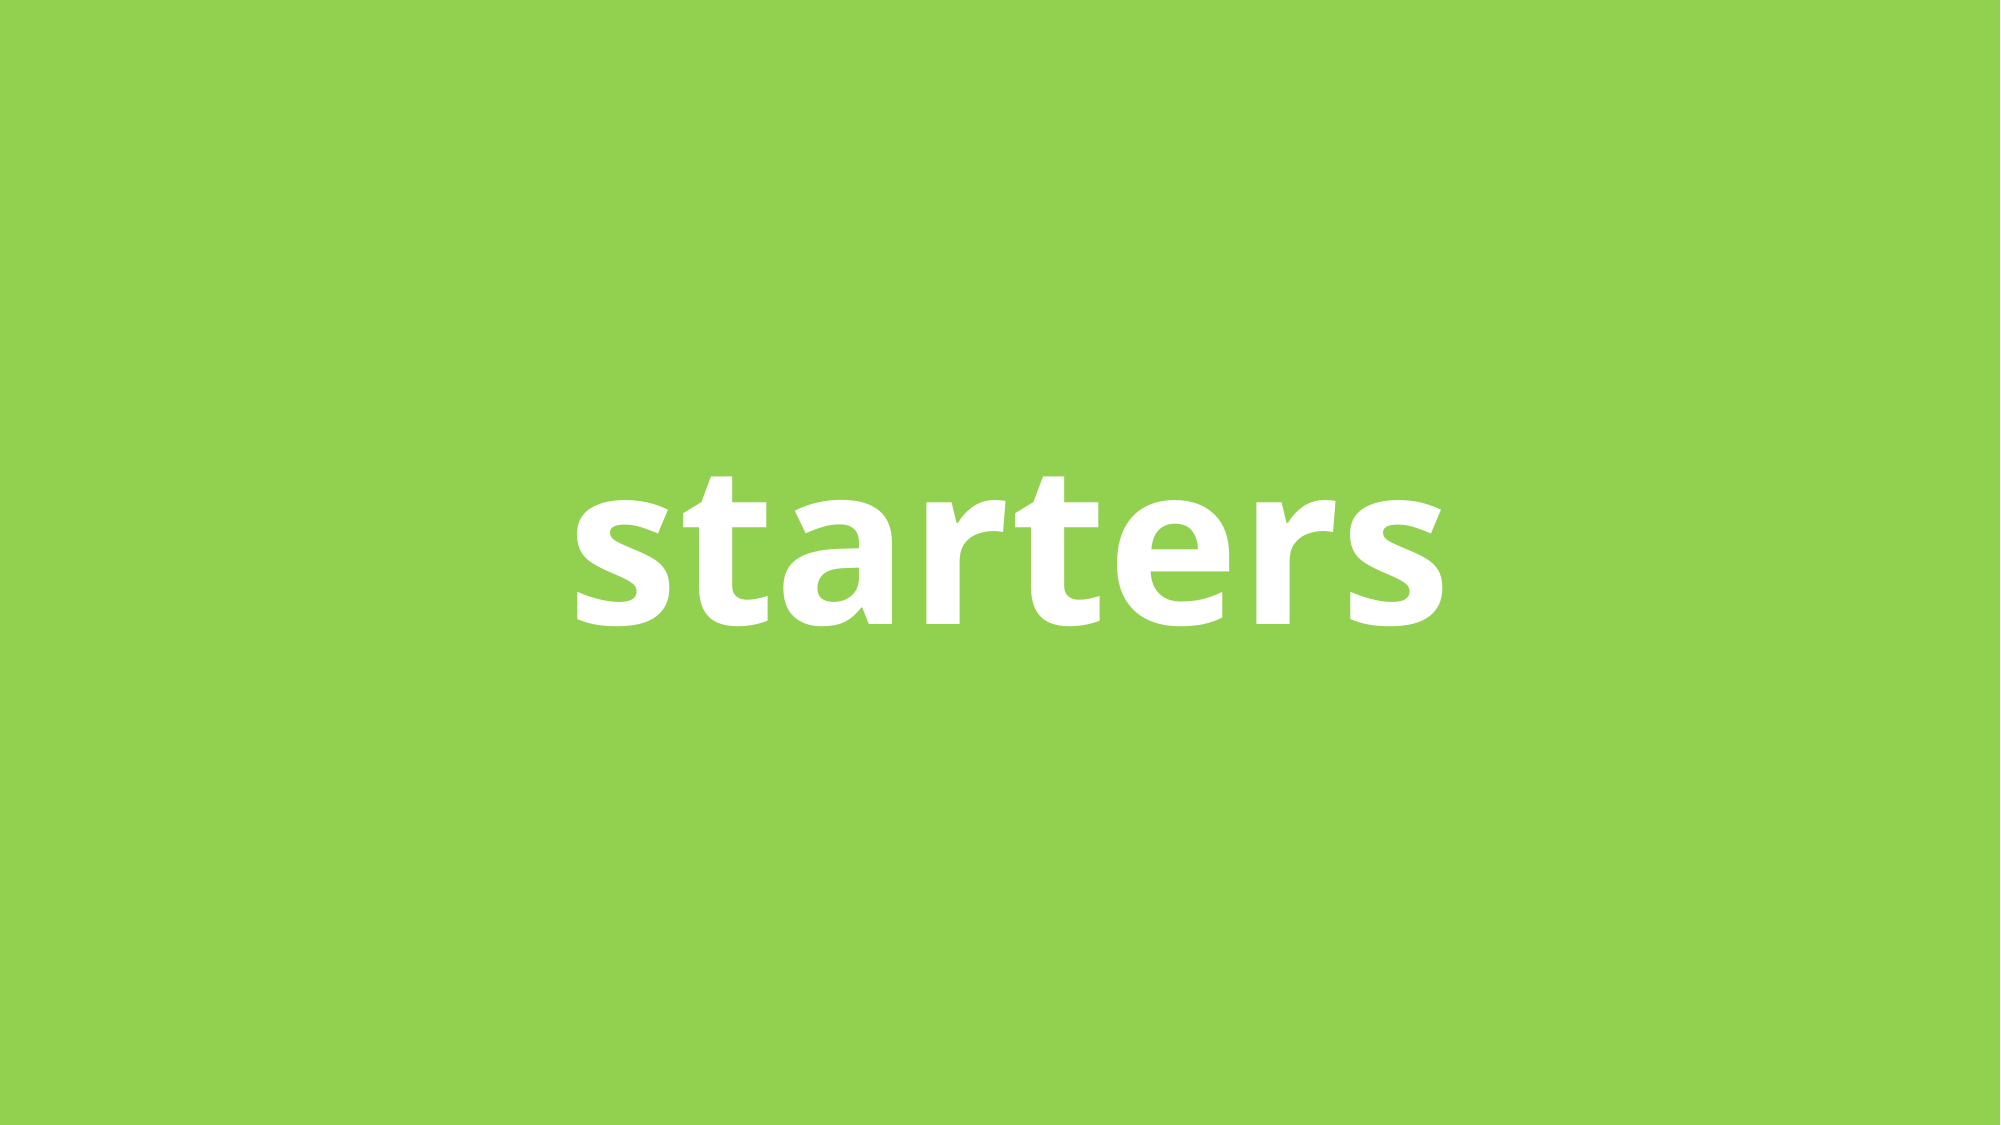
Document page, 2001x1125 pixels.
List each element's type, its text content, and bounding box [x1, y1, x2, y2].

title starters [62, 316, 1957, 681]
